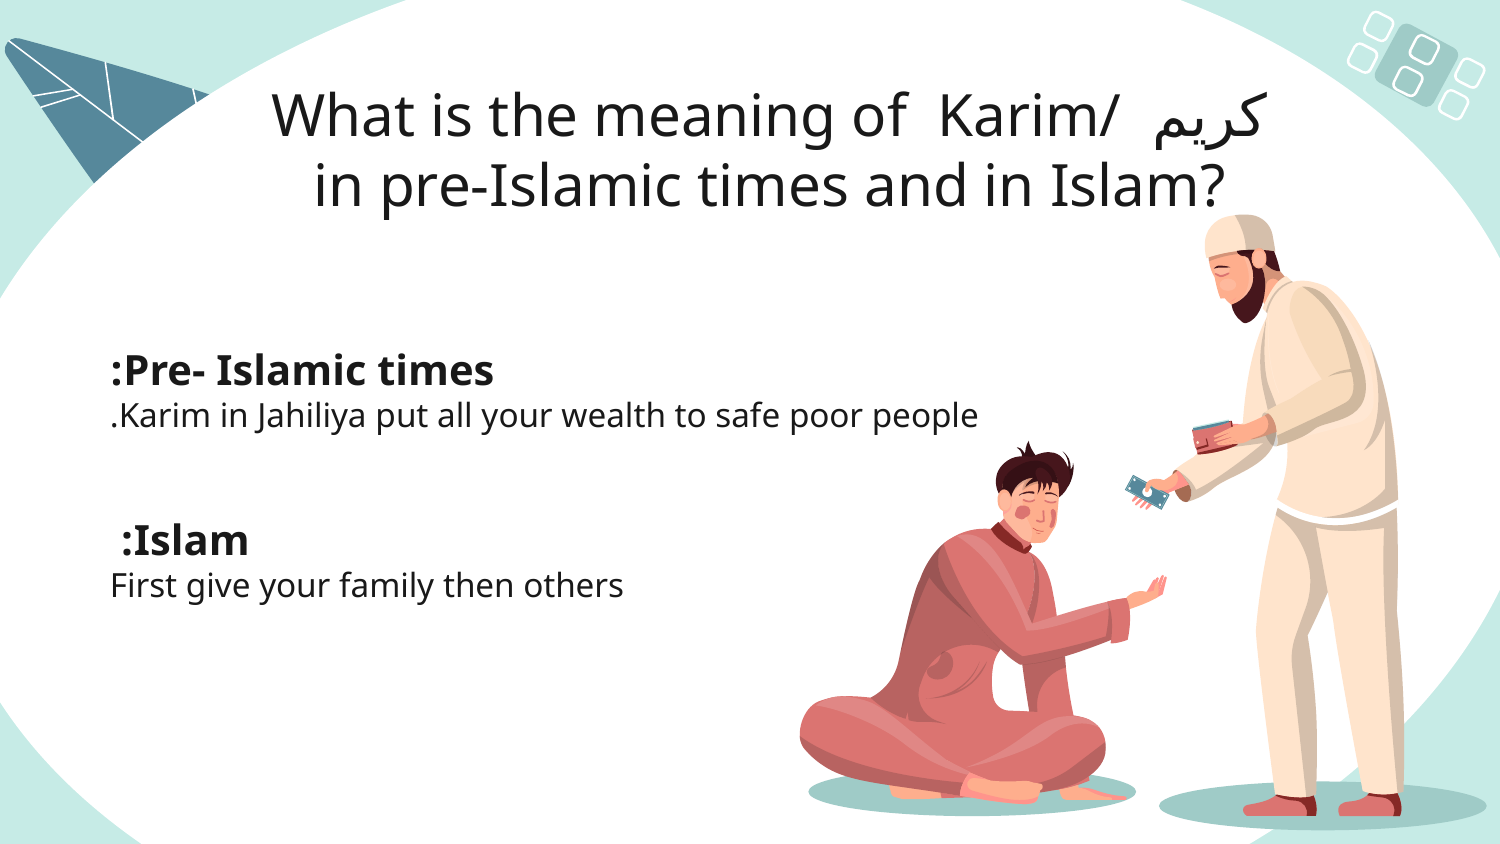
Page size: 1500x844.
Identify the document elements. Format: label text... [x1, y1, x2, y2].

title What is the meaning of Karim/ كريم in pre-Islamic times and in Islam? [104, 25, 1435, 271]
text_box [1124, 214, 1406, 817]
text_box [794, 440, 1168, 805]
list Pre- Islamic times: Karim in Jahiliya put all your wealth to safe poor people. Islam: First give your family then others [94, 310, 1119, 713]
text_box [892, 813, 1053, 817]
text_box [1345, 10, 1487, 121]
text_box [1229, 785, 1487, 831]
